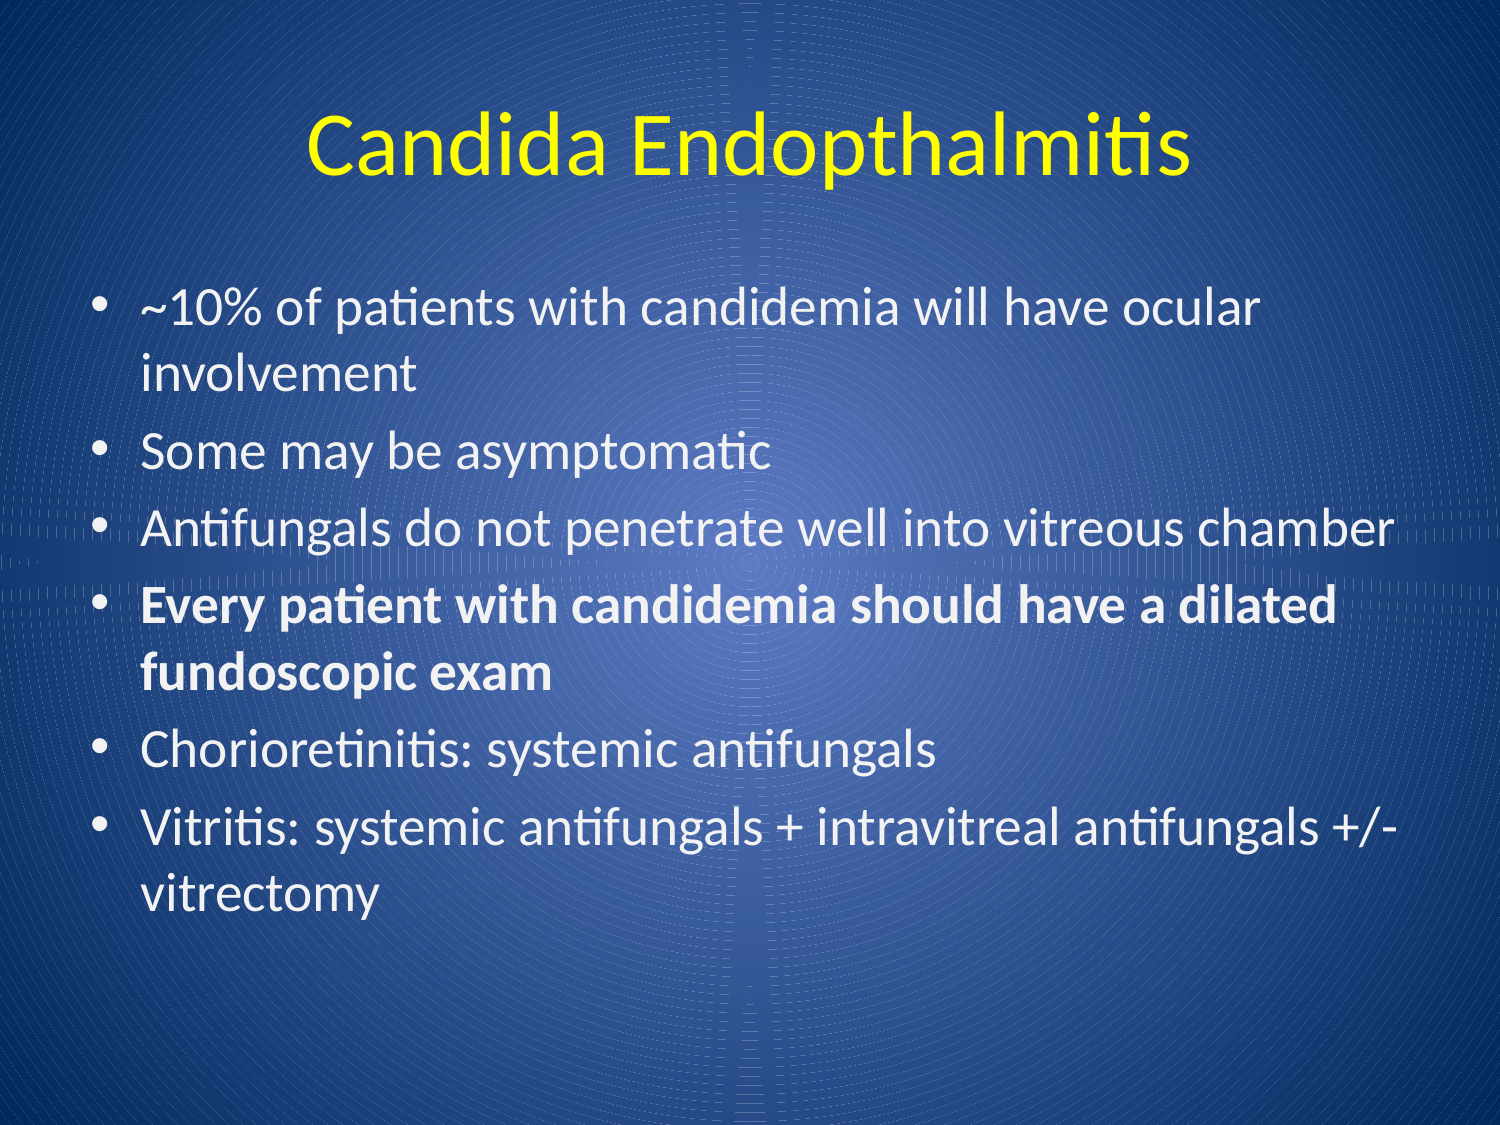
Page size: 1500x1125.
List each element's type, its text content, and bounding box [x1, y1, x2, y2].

title Candida Endopthalmitis [75, 45, 1425, 233]
list ~10% of patients with candidemia will have ocular involvement Some may be asymptomatic Antifungals do not penetrate well into vitreous chamber Every patient with candidemia should have a dilated fundoscopic exam Chorioretinitis: systemic antifungals Vitritis: systemic antifungals + intravitreal antifungals +/- vitrectomy [75, 262, 1425, 1005]
